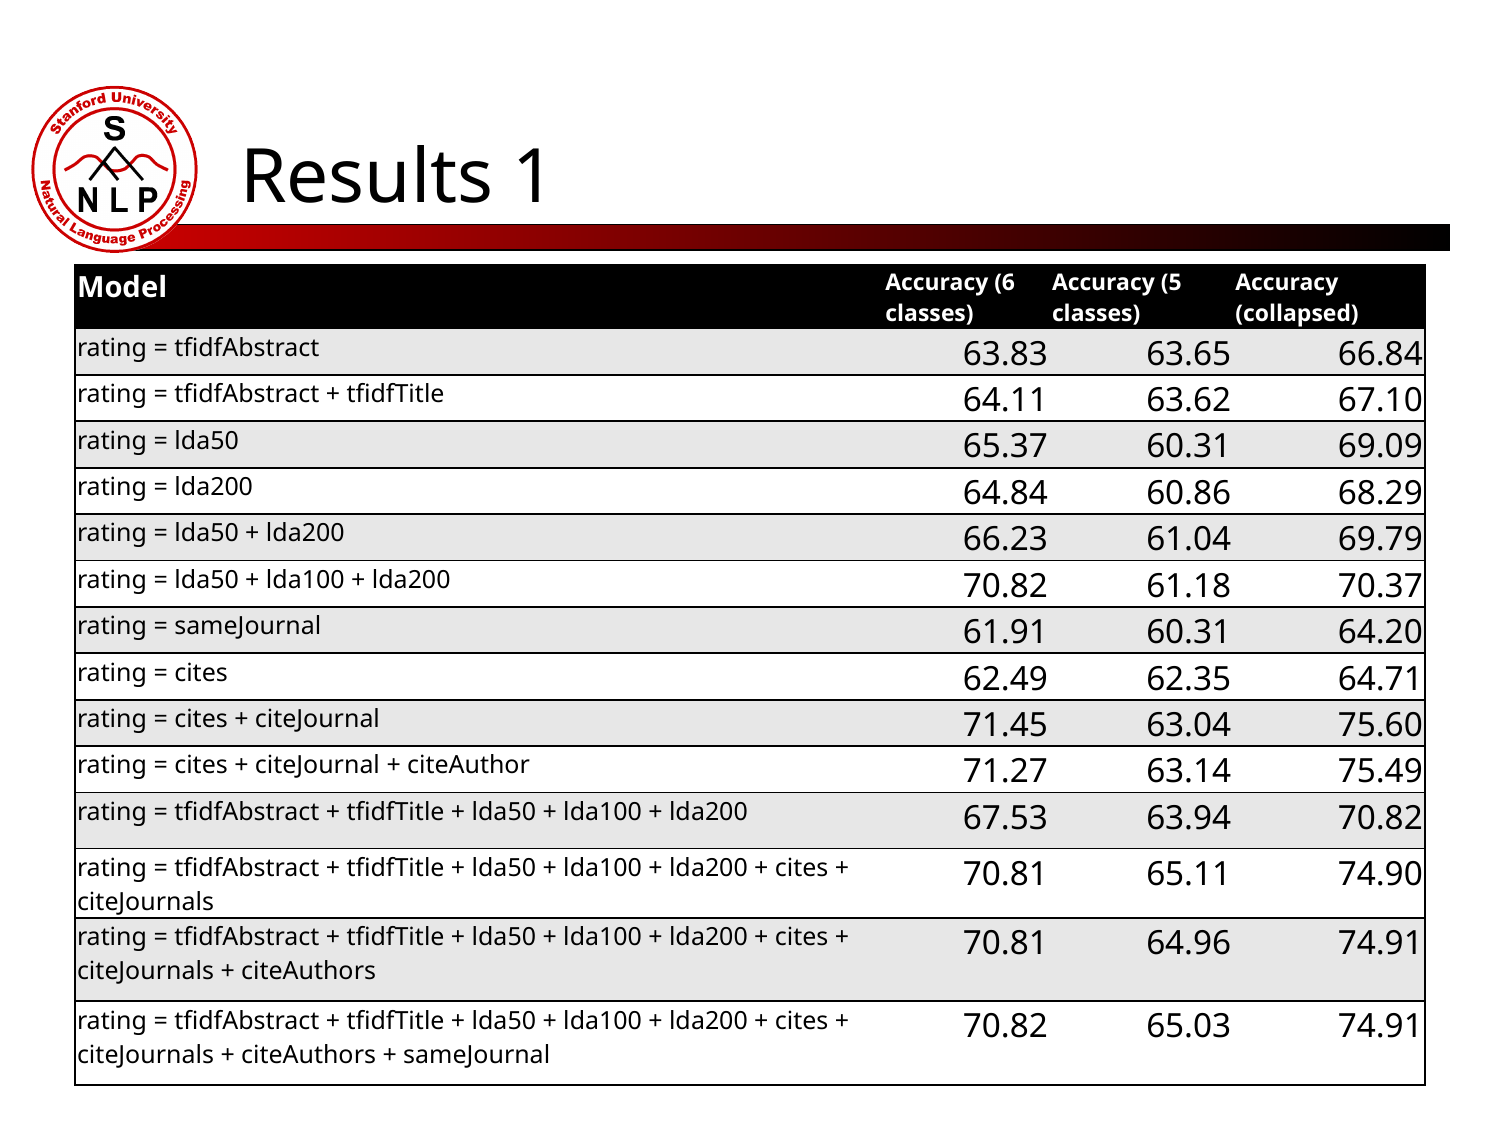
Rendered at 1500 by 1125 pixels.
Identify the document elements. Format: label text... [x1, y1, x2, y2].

table_cell 69.79 [1233, 515, 1424, 560]
table_cell 66.84 [1233, 329, 1424, 374]
table_cell 71.45 [883, 701, 1050, 745]
table_cell rating = tfidfAbstract + tfidfTitle + lda50 + lda100 + lda200 + cites + citeJournals + citeAuthors [76, 919, 883, 1000]
table_cell 63.83 [883, 329, 1050, 374]
table_cell rating = cites + citeJournal + citeAuthor [76, 747, 883, 792]
table_cell rating = sameJournal [76, 608, 883, 652]
table_cell rating = tfidfAbstract + tfidfTitle + lda50 + lda100 + lda200 [76, 793, 883, 848]
table_cell 62.49 [883, 654, 1050, 699]
table_cell 60.31 [1050, 608, 1233, 652]
table_cell 70.82 [883, 1002, 1050, 1084]
title Results 1 [224, 62, 1500, 226]
table_cell 68.29 [1233, 469, 1424, 513]
table_cell 60.86 [1050, 469, 1233, 513]
table_cell rating = tfidfAbstract + tfidfTitle + lda50 + lda100 + lda200 + cites + citeJournals [76, 849, 883, 917]
table_cell 70.81 [883, 919, 1050, 1000]
picture [28, 84, 201, 254]
table_cell 63.04 [1050, 701, 1233, 745]
table_cell 64.71 [1233, 654, 1424, 699]
table_cell rating = tfidfAbstract + tfidfTitle [76, 376, 883, 420]
table_cell 63.14 [1050, 747, 1233, 792]
table_cell rating = lda50 + lda200 [76, 515, 883, 560]
table_cell 61.04 [1050, 515, 1233, 560]
table_cell rating = cites + citeJournal [76, 701, 883, 745]
table_cell 69.09 [1233, 422, 1424, 467]
table_cell 67.10 [1233, 376, 1424, 420]
table_cell rating = tfidfAbstract [76, 329, 883, 374]
table_cell 74.91 [1233, 1002, 1424, 1084]
table_cell 64.96 [1050, 919, 1233, 1000]
table_cell 61.91 [883, 608, 1050, 652]
table_cell 71.27 [883, 747, 1050, 792]
table_cell 75.60 [1233, 701, 1424, 745]
table_cell 60.31 [1050, 422, 1233, 467]
table_cell 65.37 [883, 422, 1050, 467]
table_cell 67.53 [883, 793, 1050, 848]
table_cell 70.37 [1233, 561, 1424, 606]
table_cell 65.11 [1050, 849, 1233, 917]
table_cell rating = lda50 [76, 422, 883, 467]
table_cell 64.11 [883, 376, 1050, 420]
table_cell 70.81 [883, 849, 1050, 917]
table_cell 70.82 [1233, 793, 1424, 848]
table_cell 70.82 [883, 561, 1050, 606]
table_cell 61.18 [1050, 561, 1233, 606]
table_header Accuracy (5 classes) [1050, 266, 1233, 328]
table_header Accuracy (collapsed) [1233, 266, 1424, 328]
table_header Accuracy (6 classes) [883, 266, 1050, 328]
table_cell 62.35 [1050, 654, 1233, 699]
table_header Model [76, 266, 883, 328]
table_cell 63.62 [1050, 376, 1233, 420]
table_cell 64.84 [883, 469, 1050, 513]
table_cell 64.20 [1233, 608, 1424, 652]
table_cell rating = tfidfAbstract + tfidfTitle + lda50 + lda100 + lda200 + cites + citeJournals + citeAuthors + sameJournal [76, 1002, 883, 1084]
table_cell 74.90 [1233, 849, 1424, 917]
table_cell 63.65 [1050, 329, 1233, 374]
table_cell 65.03 [1050, 1002, 1233, 1084]
table_cell 63.94 [1050, 793, 1233, 848]
table_cell 75.49 [1233, 747, 1424, 792]
table_cell rating = cites [76, 654, 883, 699]
table_cell 66.23 [883, 515, 1050, 560]
table_cell 74.91 [1233, 919, 1424, 1000]
table_cell rating = lda50 + lda100 + lda200 [76, 561, 883, 606]
table_cell rating = lda200 [76, 469, 883, 513]
